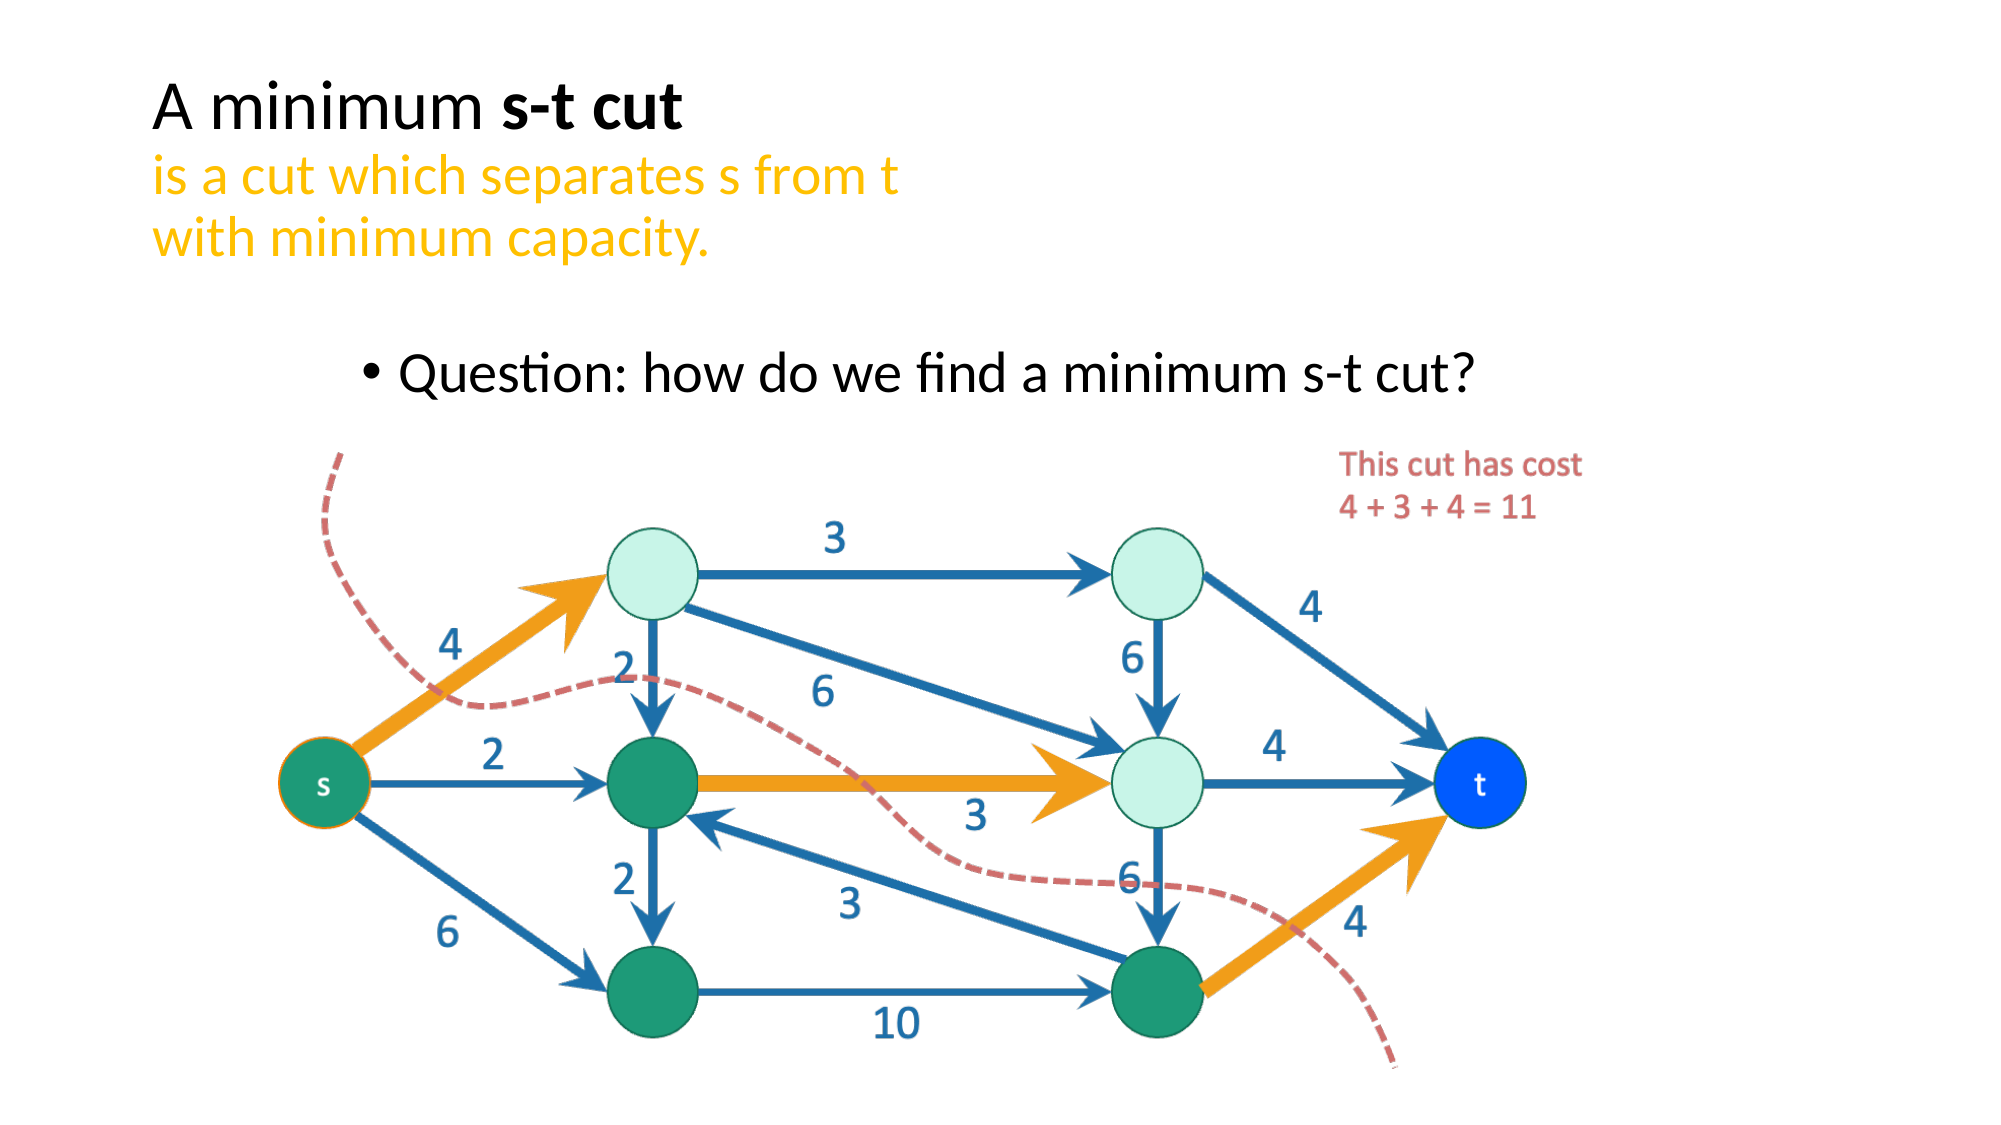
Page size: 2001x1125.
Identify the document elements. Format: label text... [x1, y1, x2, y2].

picture [278, 430, 1672, 1082]
list Question: how do we find a minimum s-t cut? [346, 335, 1766, 1049]
title A minimum s-t cut is a cut which separates s from t with minimum capacity. [137, 59, 1863, 278]
